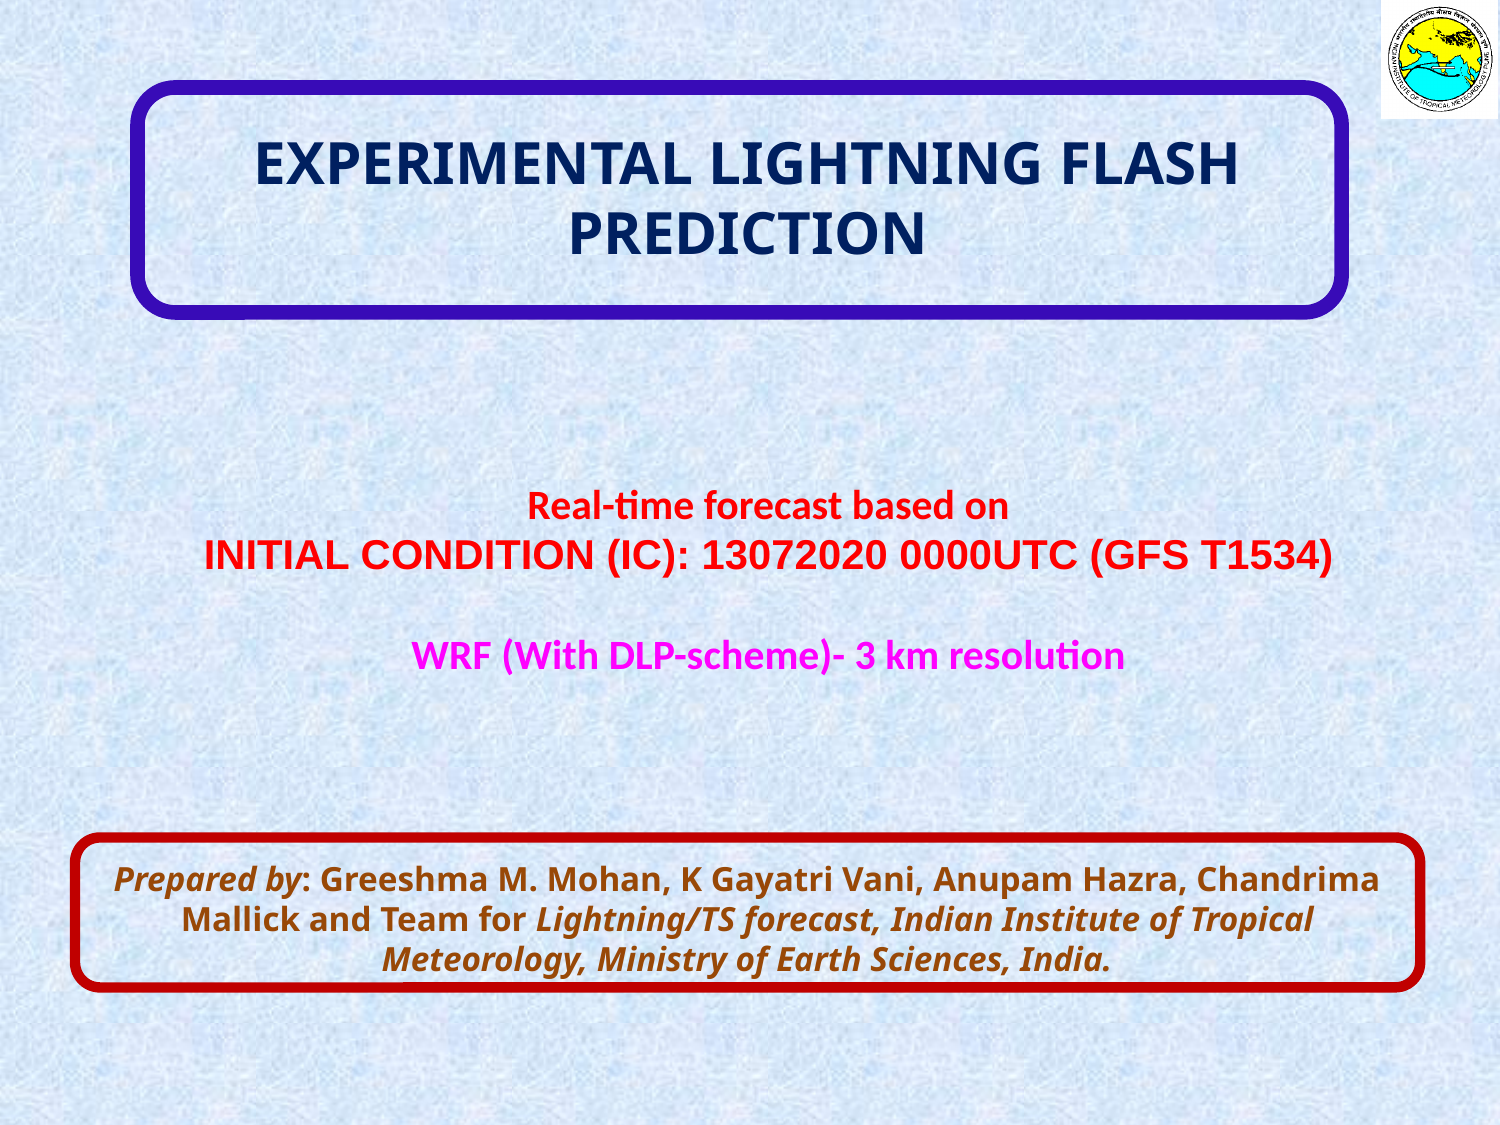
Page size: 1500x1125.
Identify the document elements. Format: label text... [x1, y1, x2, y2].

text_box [62, 837, 1433, 988]
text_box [137, 87, 1357, 313]
text_box Real-time forecast based on INITIAL CONDITION (IC): 13072020 0000UTC (GFS T1534) WRF (With DLP-scheme)- 3 km resolution [87, 470, 1450, 686]
picture [0, 0, 1500, 1125]
